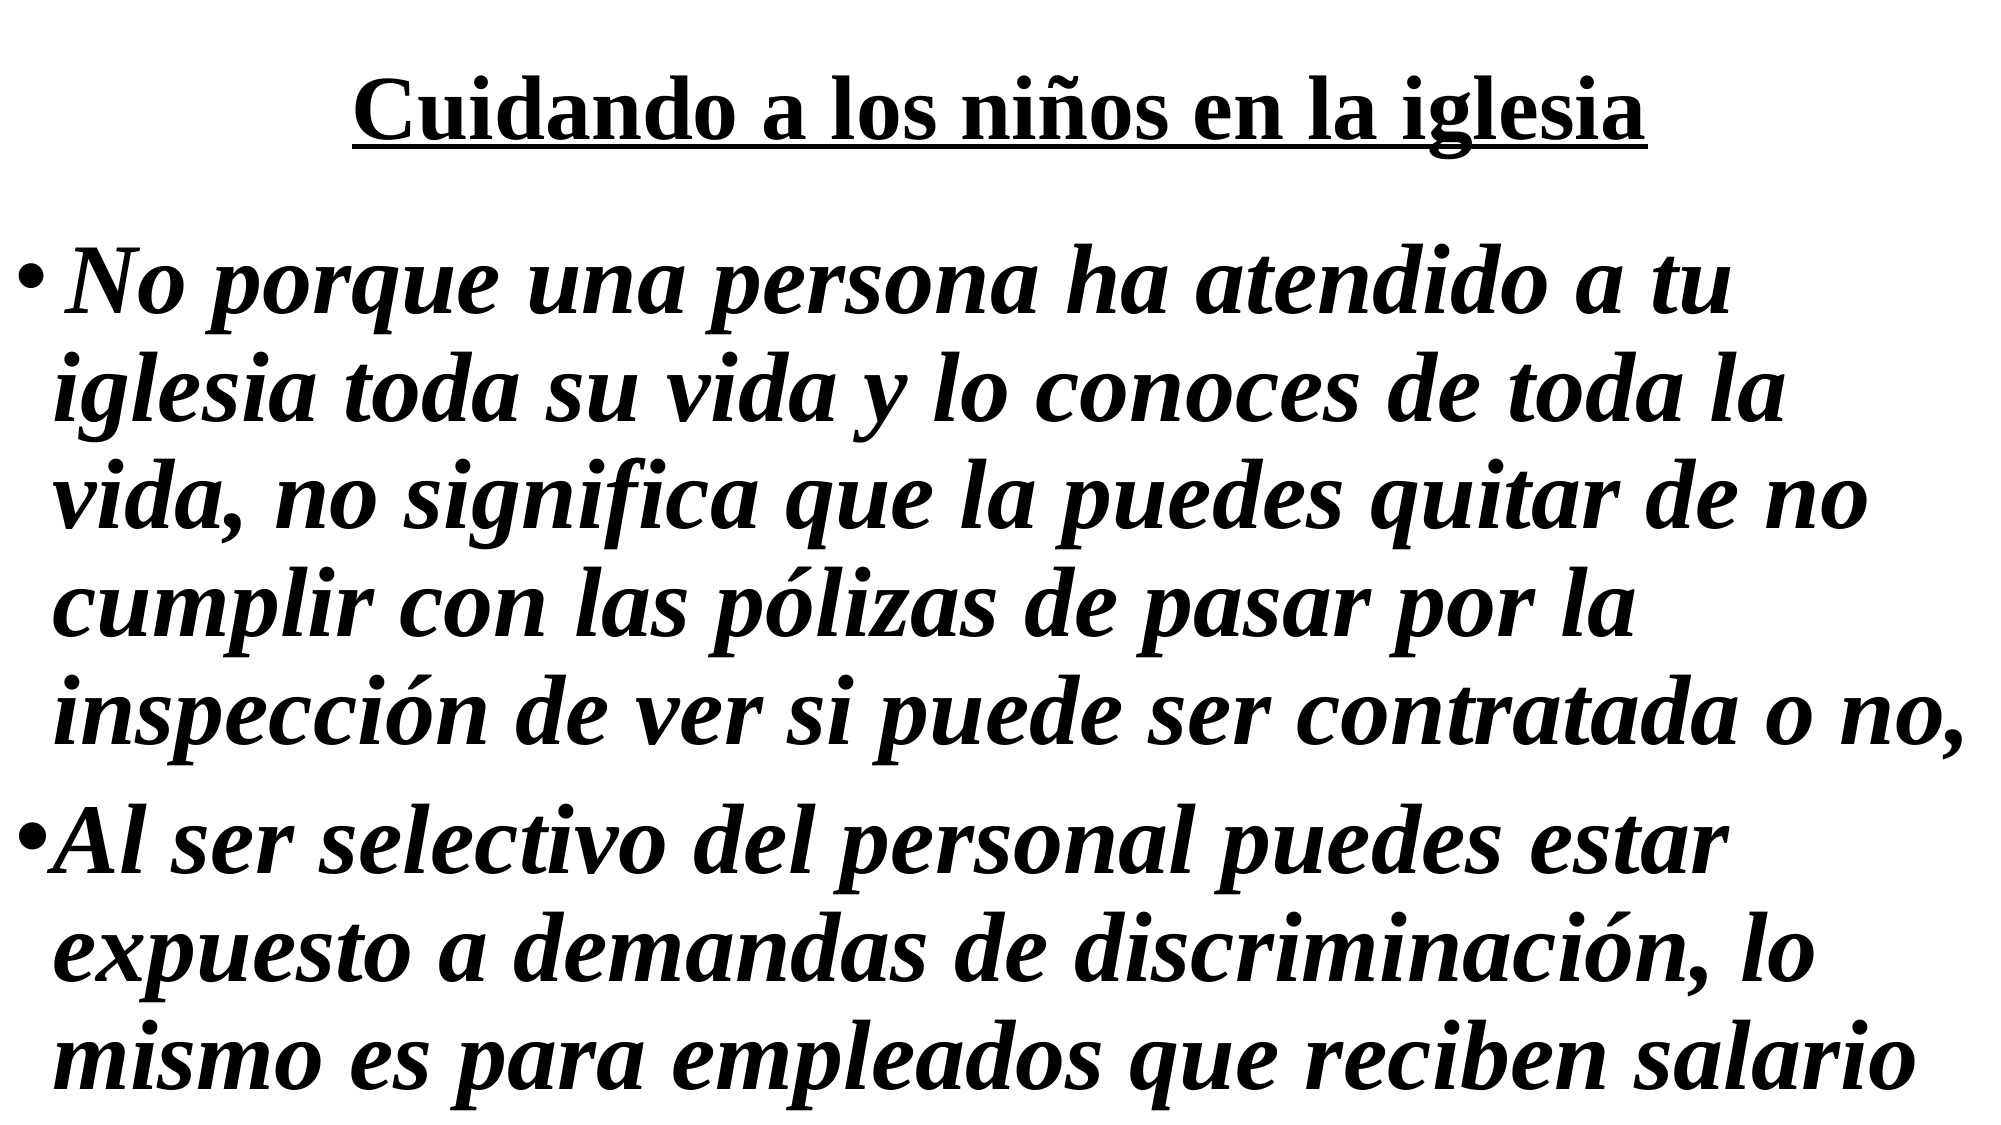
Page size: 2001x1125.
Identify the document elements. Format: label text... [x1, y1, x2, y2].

list No porque una persona ha atendido a tu iglesia toda su vida y lo conoces de toda la vida, no significa que la puedes quitar de no cumplir con las pólizas de pasar por la inspección de ver si puede ser contratada o no, Al ser selectivo del personal puedes estar expuesto a demandas de discriminación, lo mismo es para empleados que reciben salario [0, 219, 2000, 1125]
title Cuidando a los niños en la iglesia [0, 47, 2000, 173]
